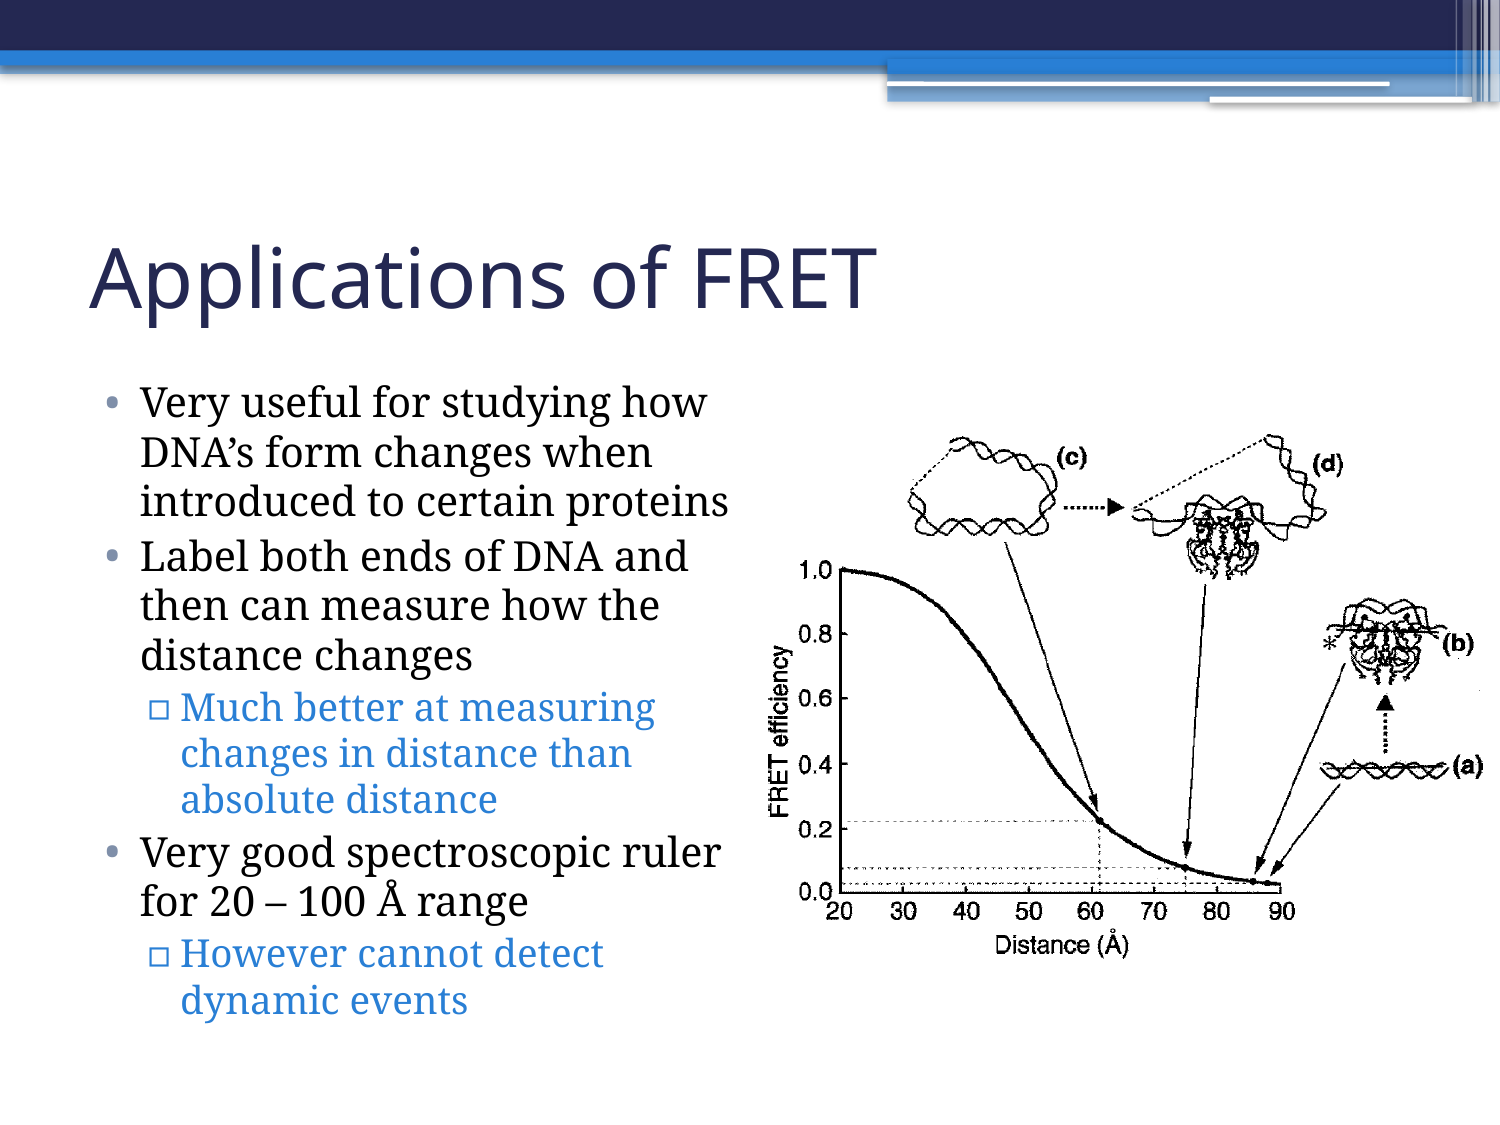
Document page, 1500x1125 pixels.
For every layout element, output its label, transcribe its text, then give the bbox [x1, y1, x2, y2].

picture [752, 416, 1488, 976]
list Very useful for studying how DNA’s form changes when introduced to certain proteins Label both ends of DNA and then can measure how the distance changes Much better at measuring changes in distance than absolute distance Very good spectroscopic ruler for 20 – 100 Å range However cannot detect dynamic events [75, 368, 750, 1079]
title Applications of FRET [75, 187, 1425, 363]
